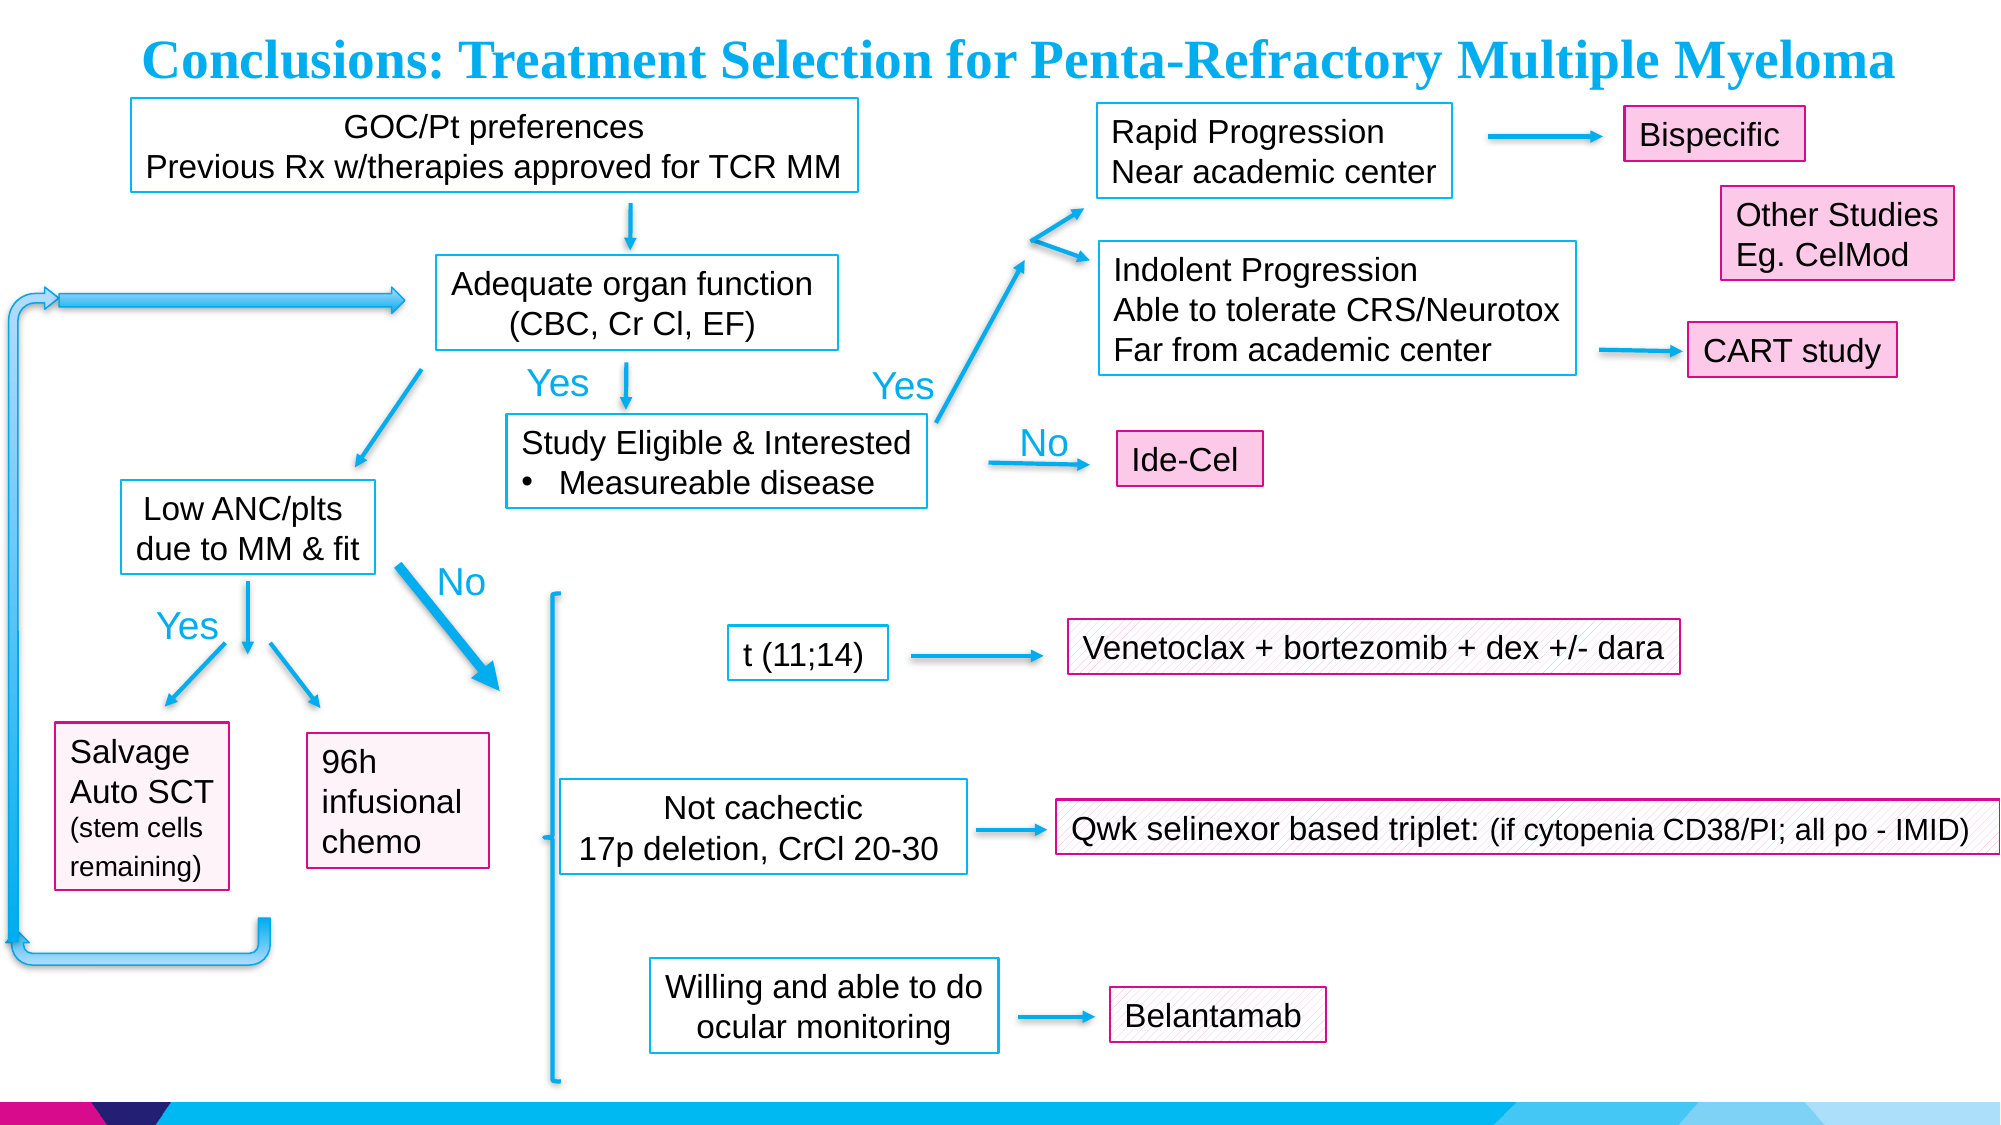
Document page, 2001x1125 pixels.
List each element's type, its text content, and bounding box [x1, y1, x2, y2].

text_box Conclusions: Treatment Selection for Penta-Refractory Multiple Myeloma [126, 15, 1930, 97]
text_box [856, 102, 1956, 487]
picture [1496, 1102, 2001, 1125]
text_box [5, 286, 490, 966]
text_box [126, 97, 930, 510]
picture [0, 1102, 169, 1125]
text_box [397, 549, 2000, 1082]
